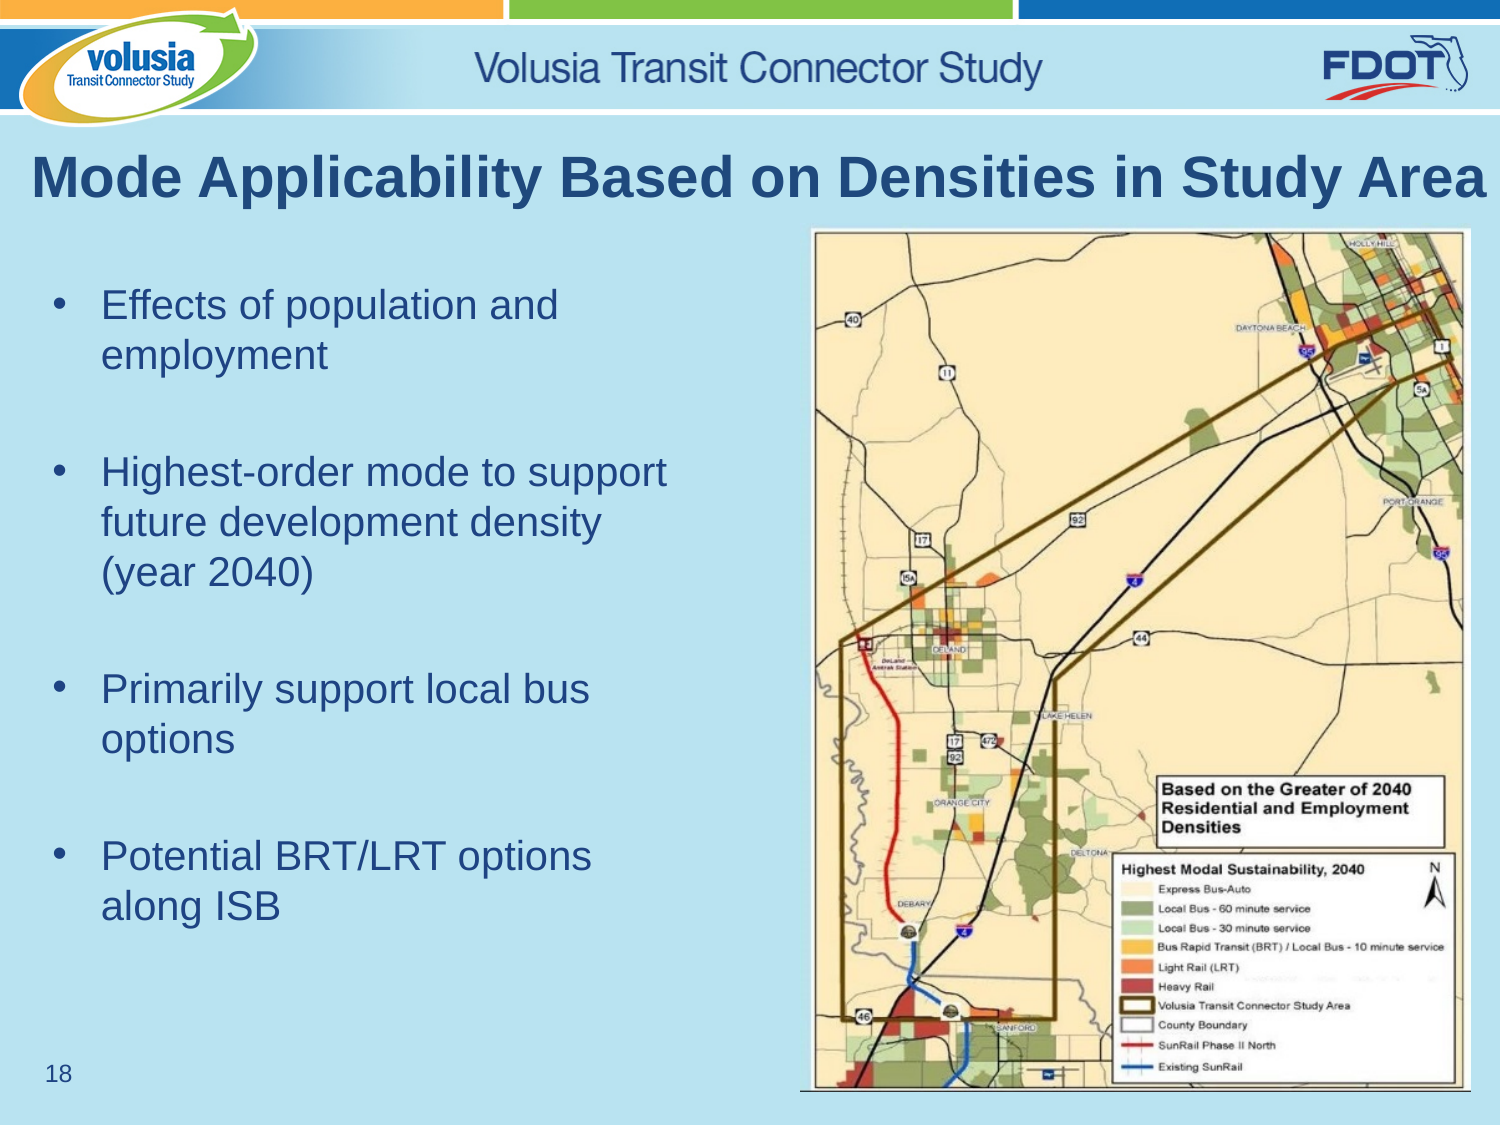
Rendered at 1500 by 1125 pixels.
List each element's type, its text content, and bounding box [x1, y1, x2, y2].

text_box Mode Applicability Based on Densities in Study Area [0, 132, 1500, 217]
picture [0, 217, 1500, 1125]
picture [0, 0, 1500, 132]
text_box Effects of population and employment Highest-order mode to support future development density (year 2040) Primarily support local bus options Potential BRT/LRT options along ISB [37, 217, 700, 1038]
